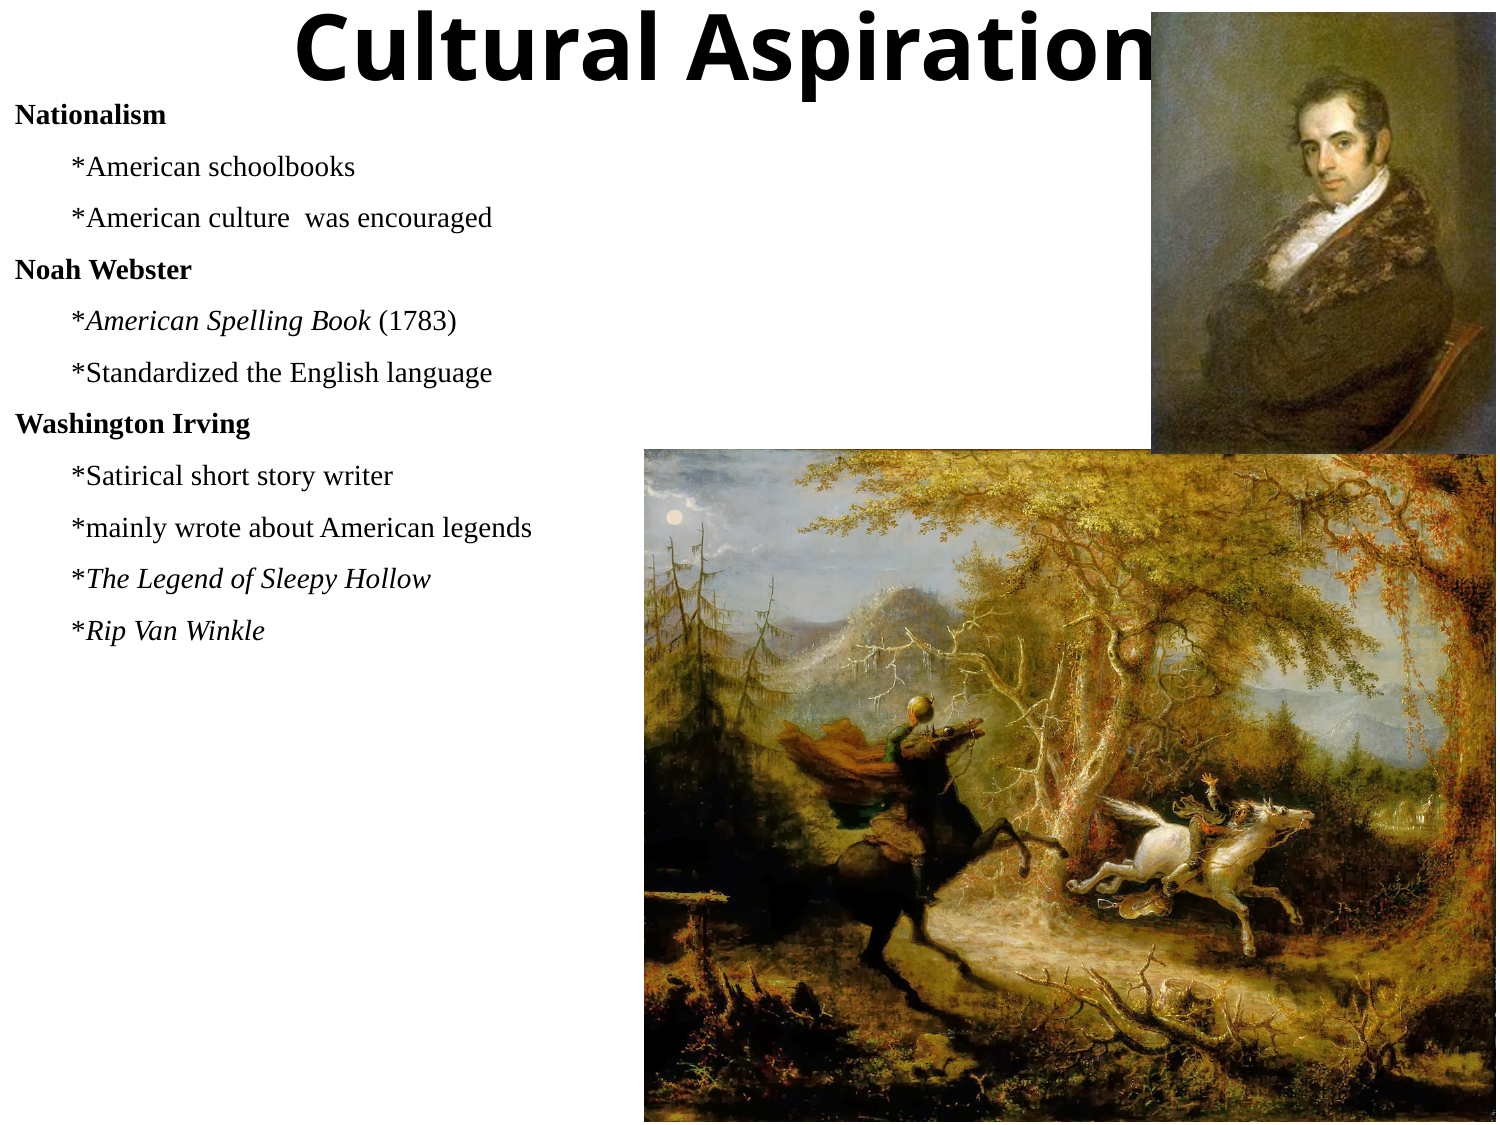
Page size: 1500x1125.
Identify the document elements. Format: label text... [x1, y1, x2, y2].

list Nationalism *American schoolbooks *American culture was encouraged Noah Webster *American Spelling Book (1783) *Standardized the English language Washington Irving *Satirical short story writer *mainly wrote about American legends *The Legend of Sleepy Hollow *Rip Van Winkle [0, 87, 750, 1125]
title Cultural Aspirations [75, 0, 1425, 88]
picture [644, 12, 1496, 1122]
